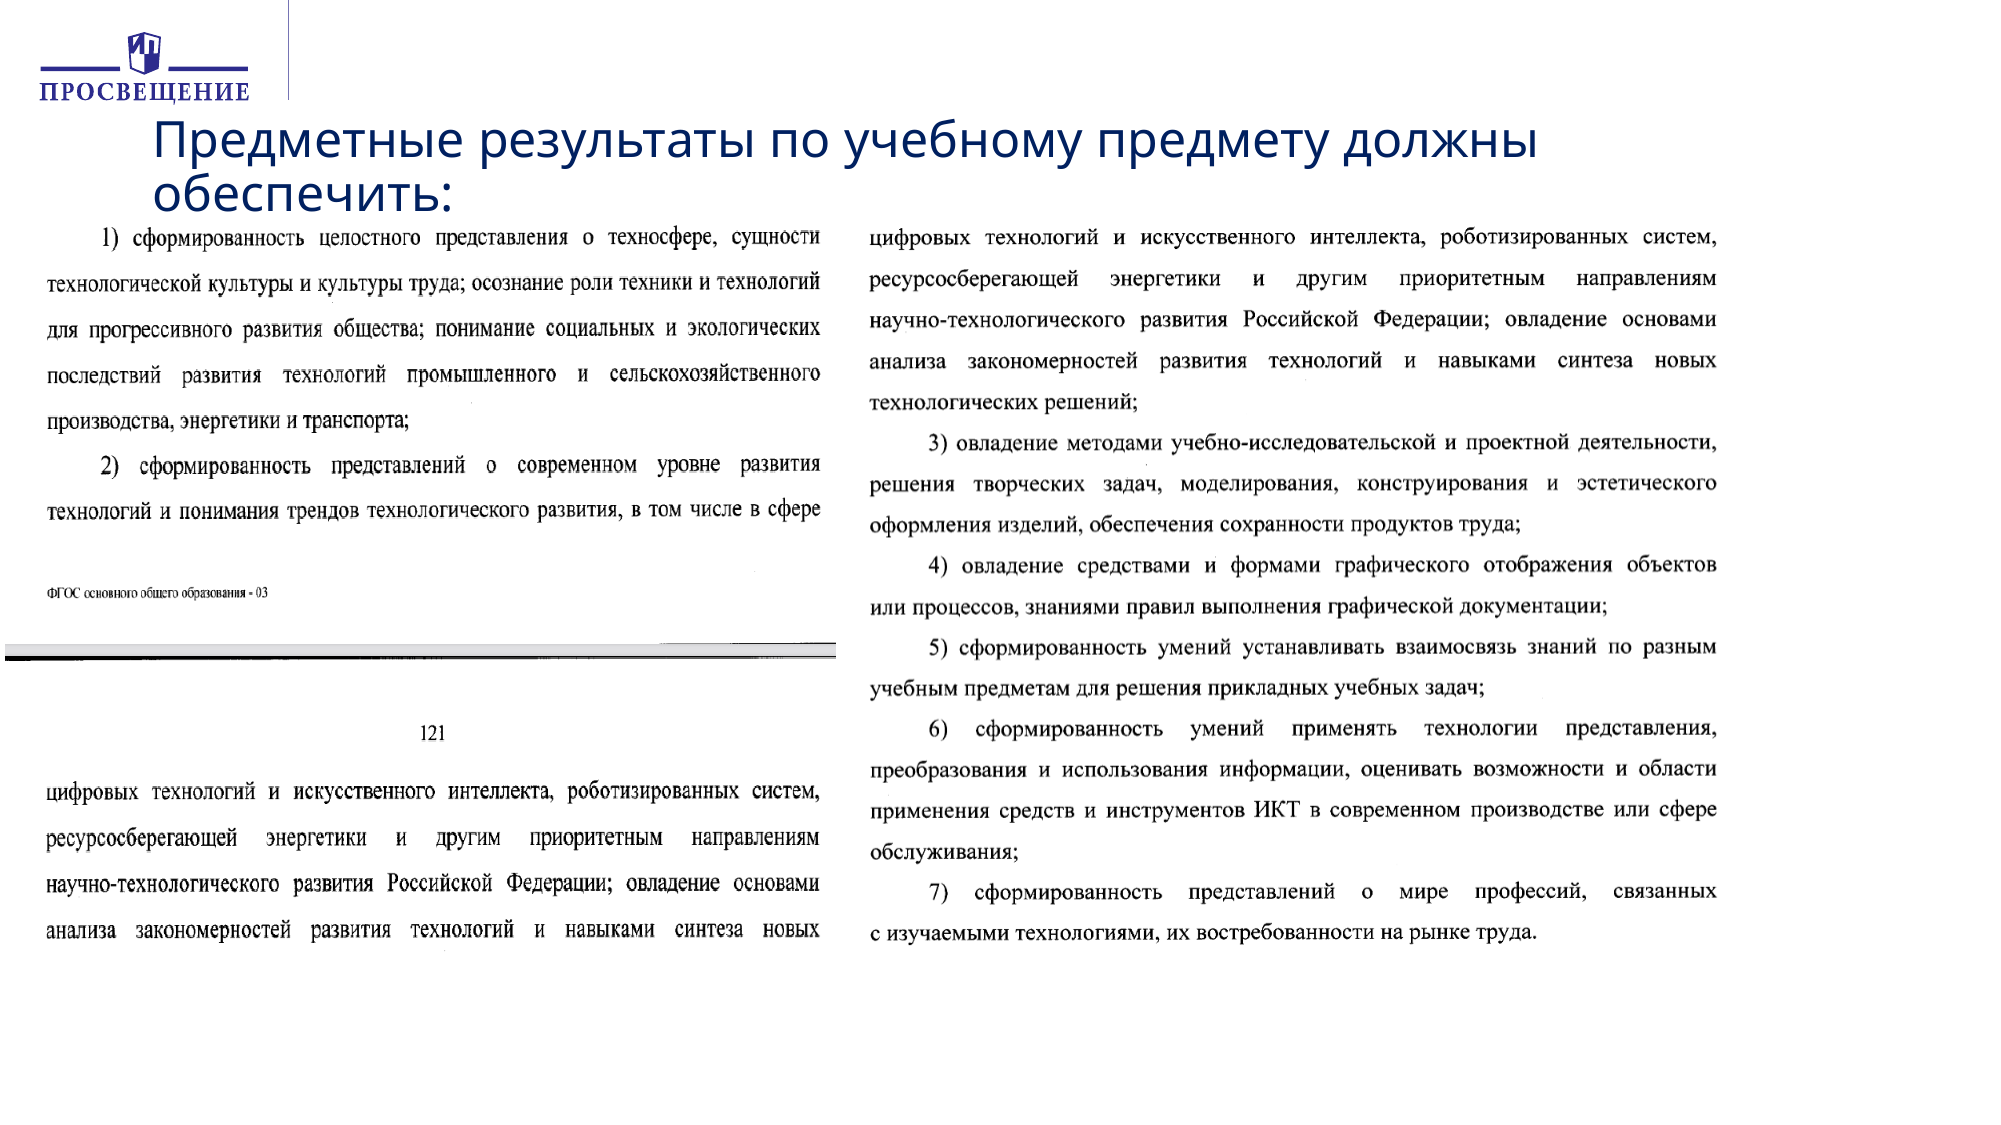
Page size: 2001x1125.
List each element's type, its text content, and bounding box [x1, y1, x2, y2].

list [5, 222, 836, 955]
picture [849, 209, 1737, 954]
title Предметные результаты по учебному предмету должны обеспечить: [137, 59, 1863, 278]
